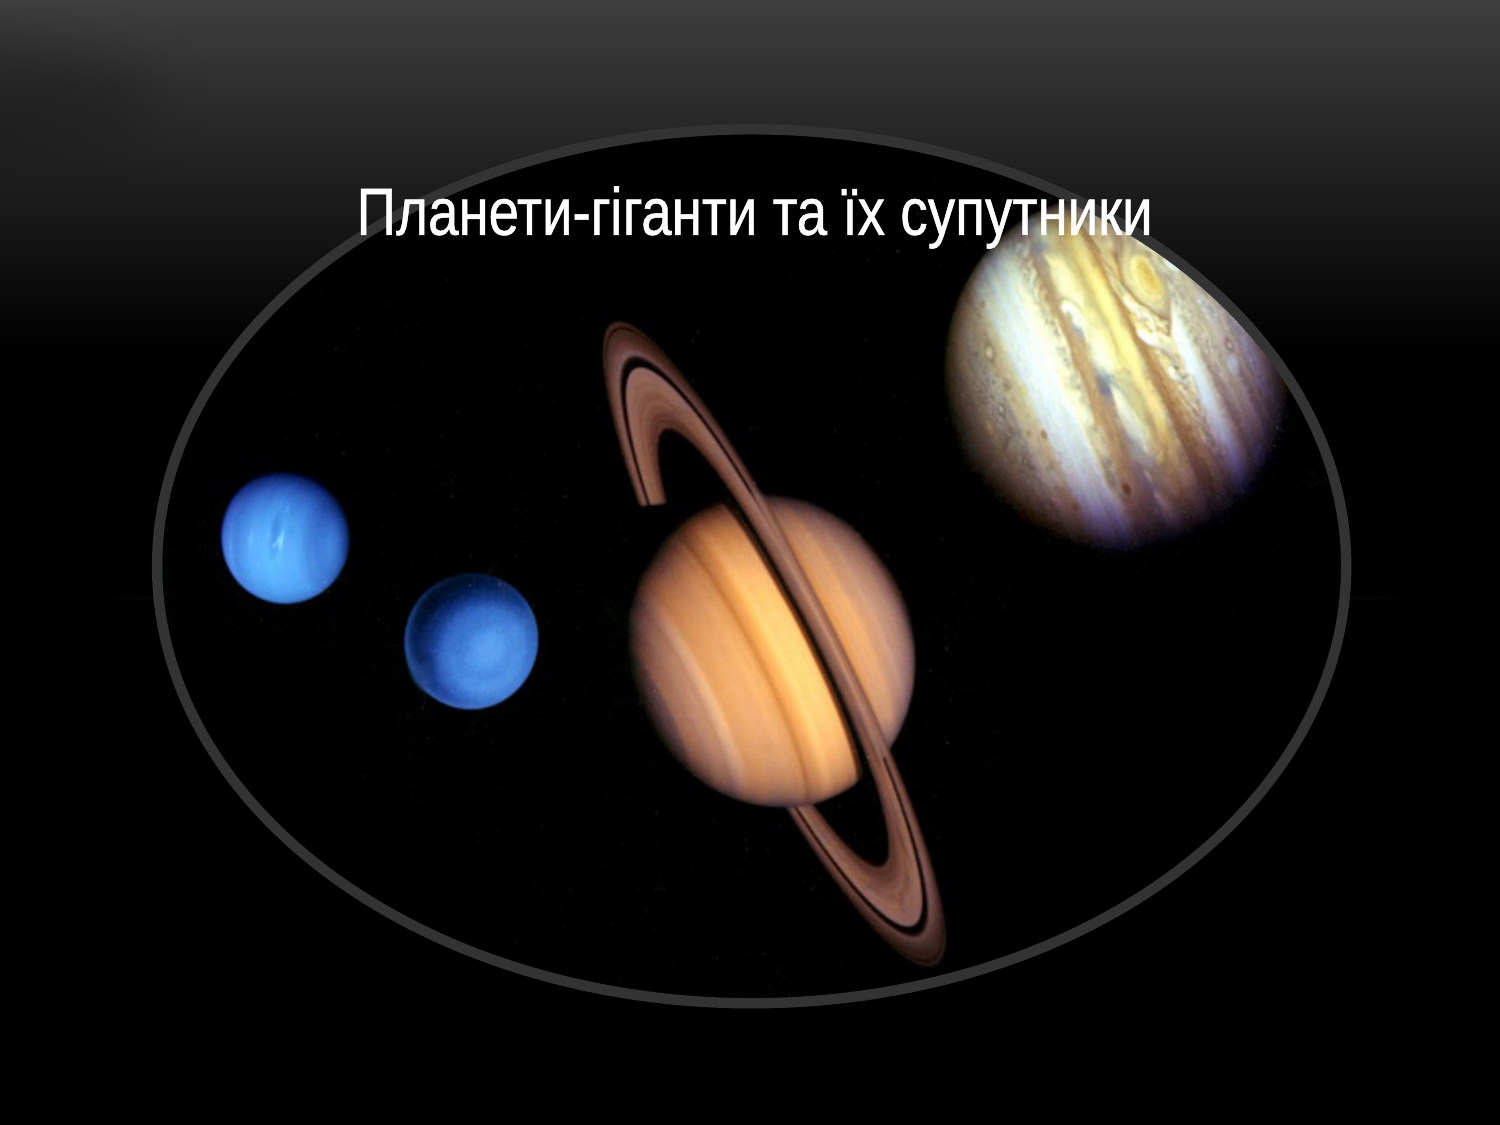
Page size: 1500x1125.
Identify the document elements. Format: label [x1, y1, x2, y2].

picture [0, 0, 1500, 1004]
